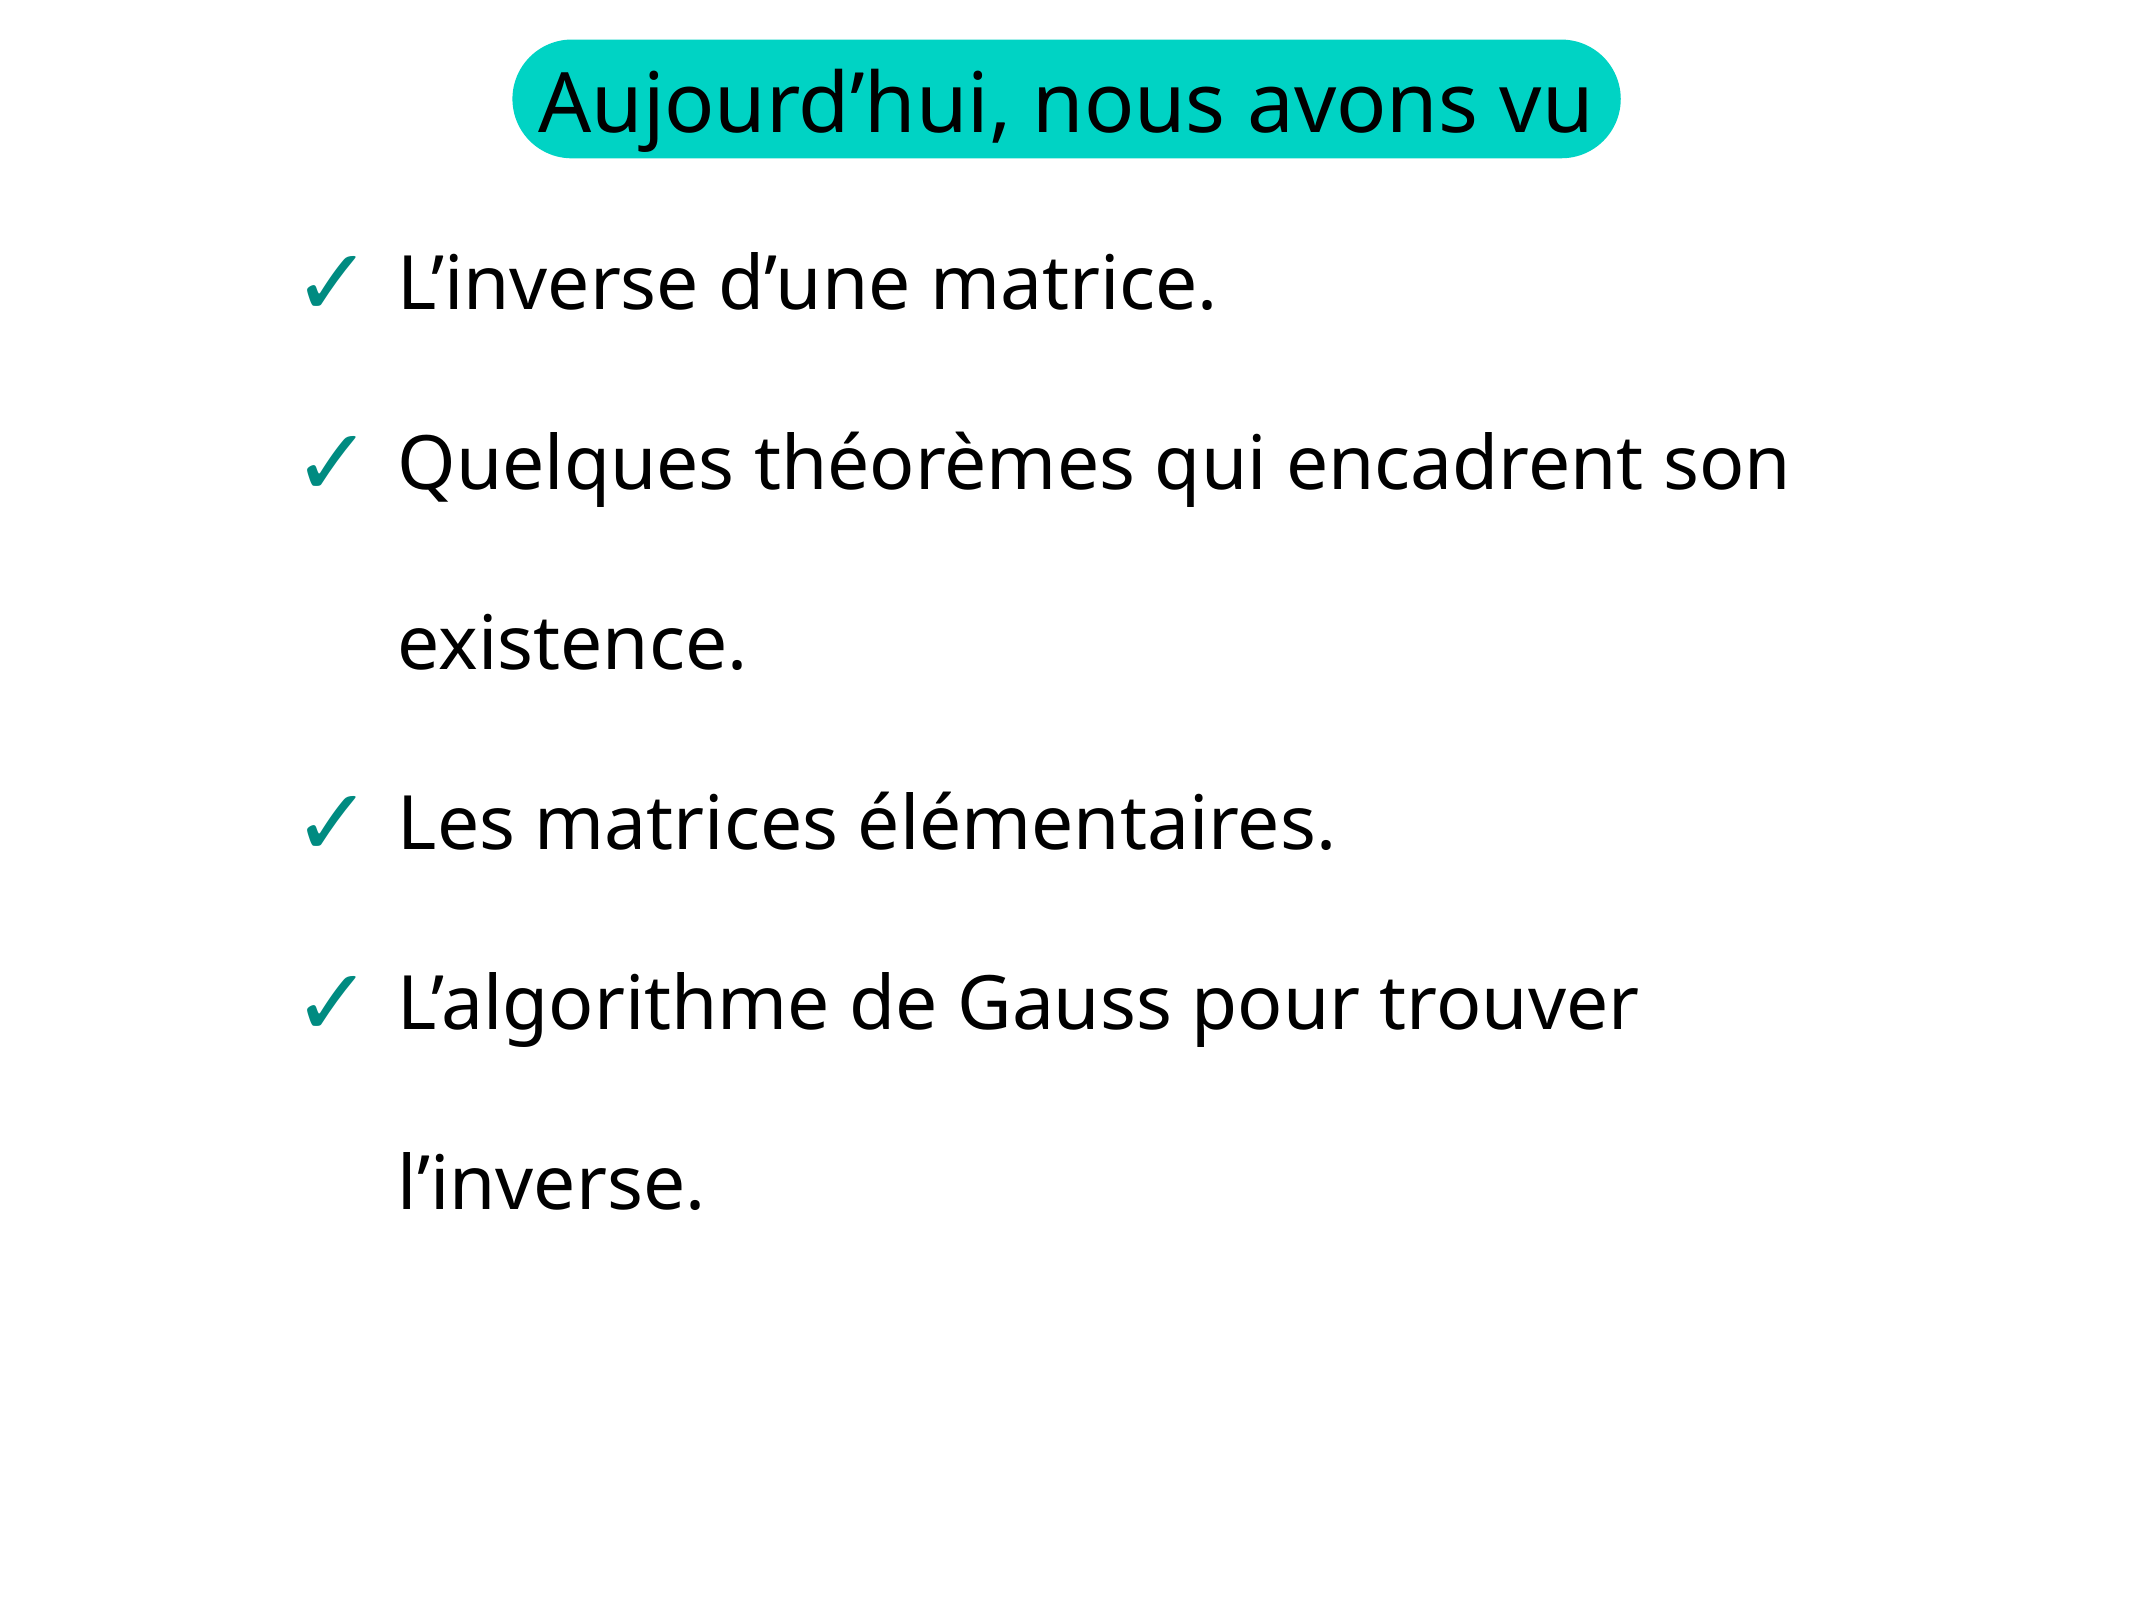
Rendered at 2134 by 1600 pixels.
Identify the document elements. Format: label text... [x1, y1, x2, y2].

text_box Aujourd’hui, nous avons vu [512, 39, 1621, 136]
text_box L’inverse d’une matrice. Quelques théorèmes qui encadrent son existence. Les matrices élémentaires. L’algorithme de Gauss pour trouver l’inverse. [285, 136, 1948, 1233]
